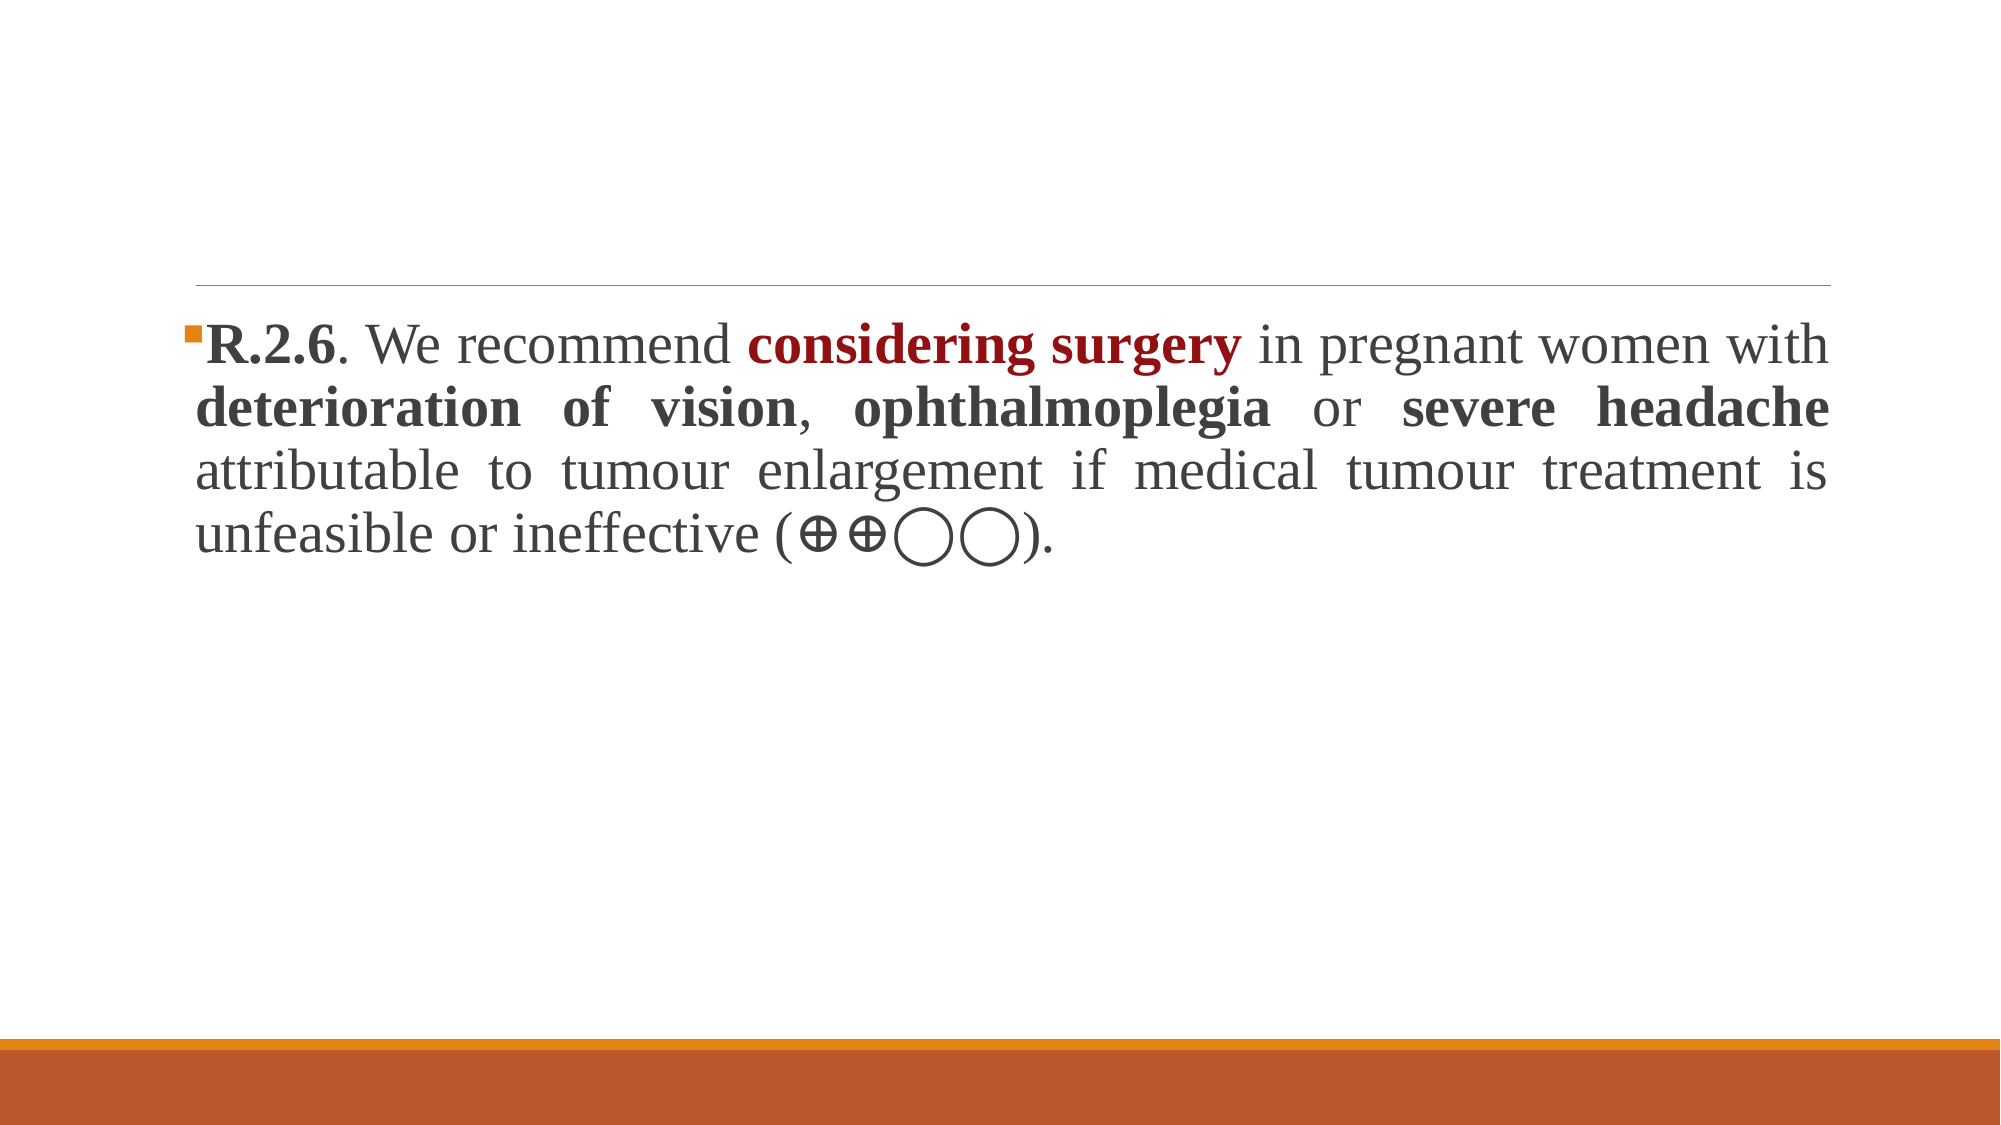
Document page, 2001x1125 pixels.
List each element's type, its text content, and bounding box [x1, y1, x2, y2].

list R.2.6. We recommend considering surgery in pregnant women with deterioration of vision, ophthalmoplegia or severe headache attributable to tumour enlargement if medical tumour treatment is unfeasible or ineffective (⊕⊕◯◯). [180, 305, 1830, 886]
